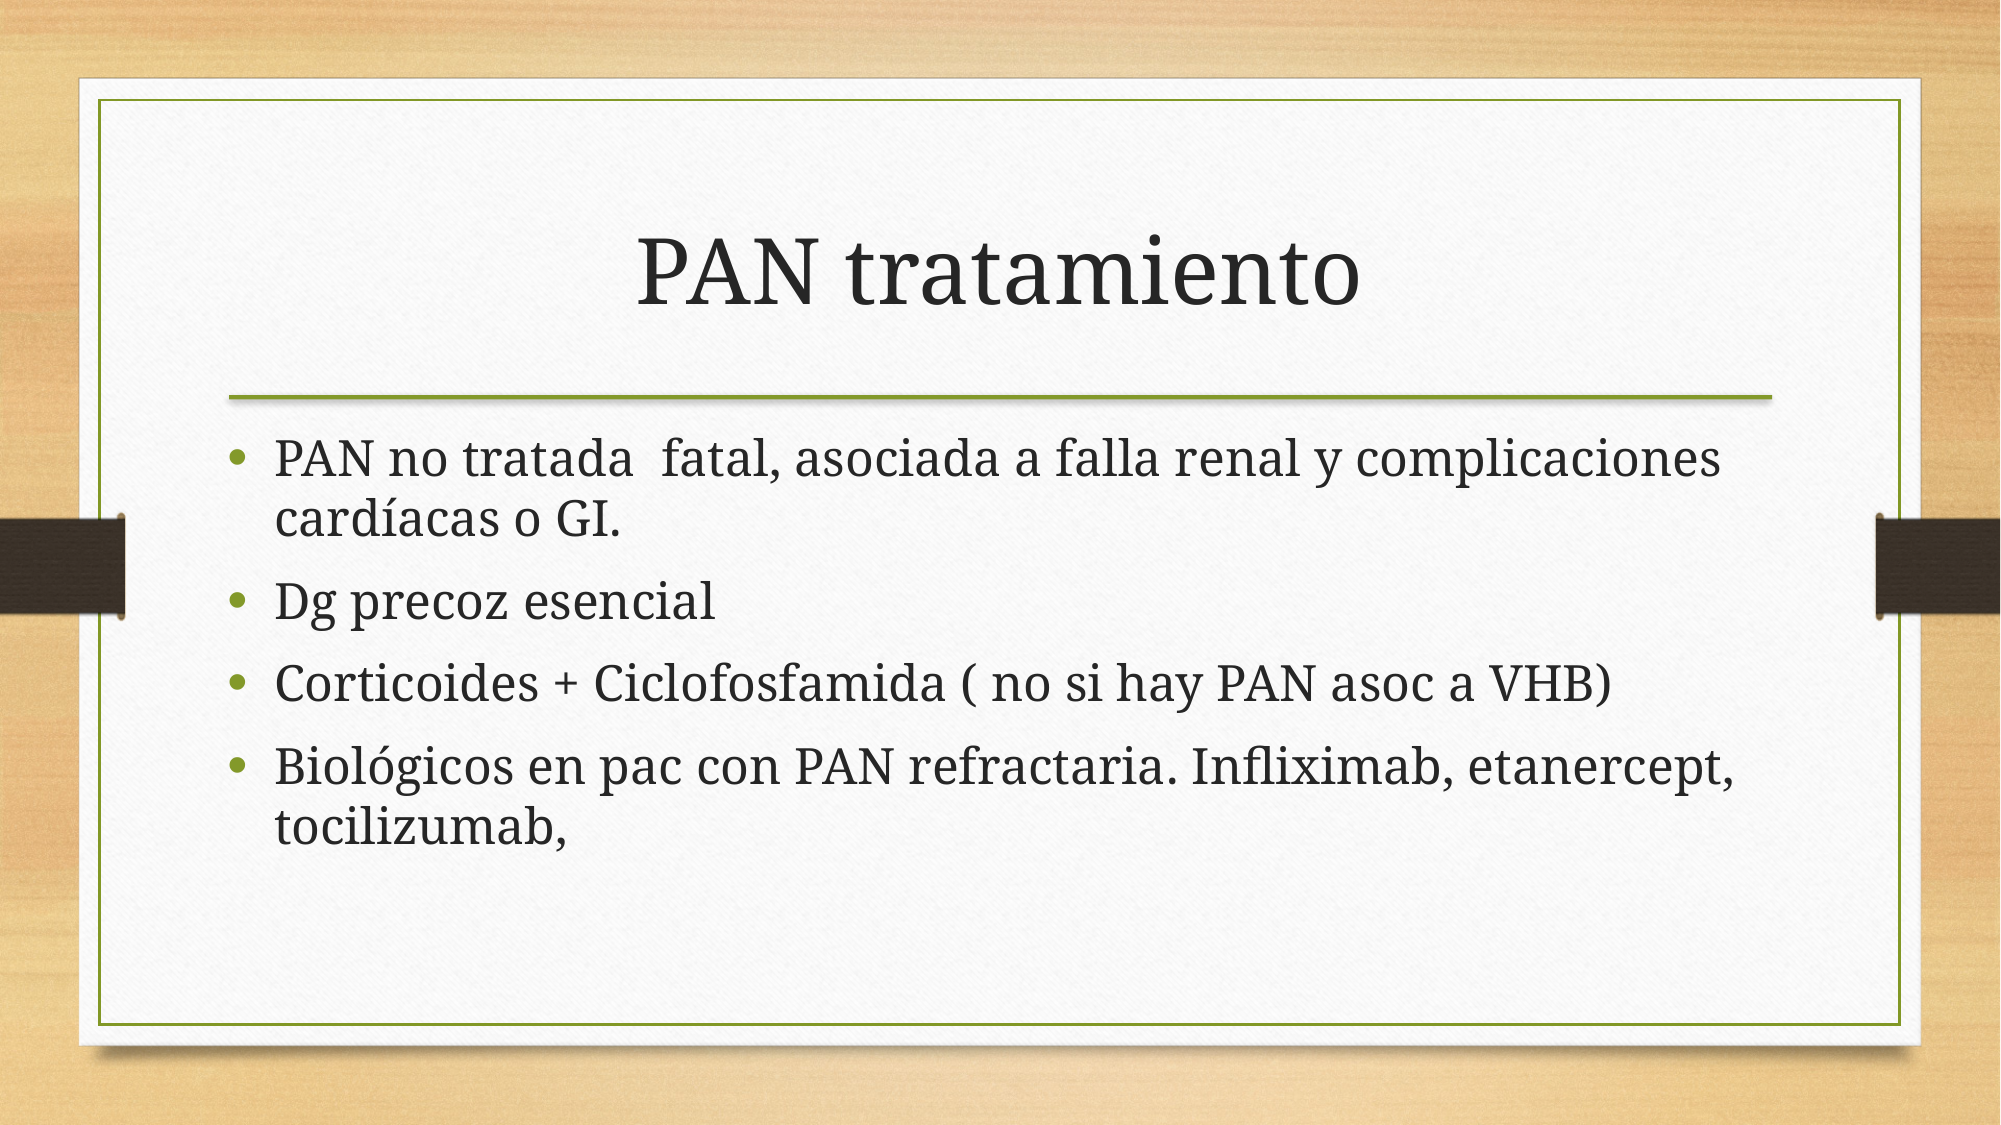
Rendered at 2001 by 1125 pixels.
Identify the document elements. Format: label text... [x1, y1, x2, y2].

text_box PAN tratamiento [212, 161, 1788, 375]
text_box PAN no tratada fatal, asociada a falla renal y complicaciones cardíacas o GI. Dg precoz esencial Corticoides + Ciclofosfamida ( no si hay PAN asoc a VHB) Biológicos en pac con PAN refractaria. Infliximab, etanercept, tocilizumab, [212, 419, 1788, 964]
picture [0, 0, 2001, 1125]
